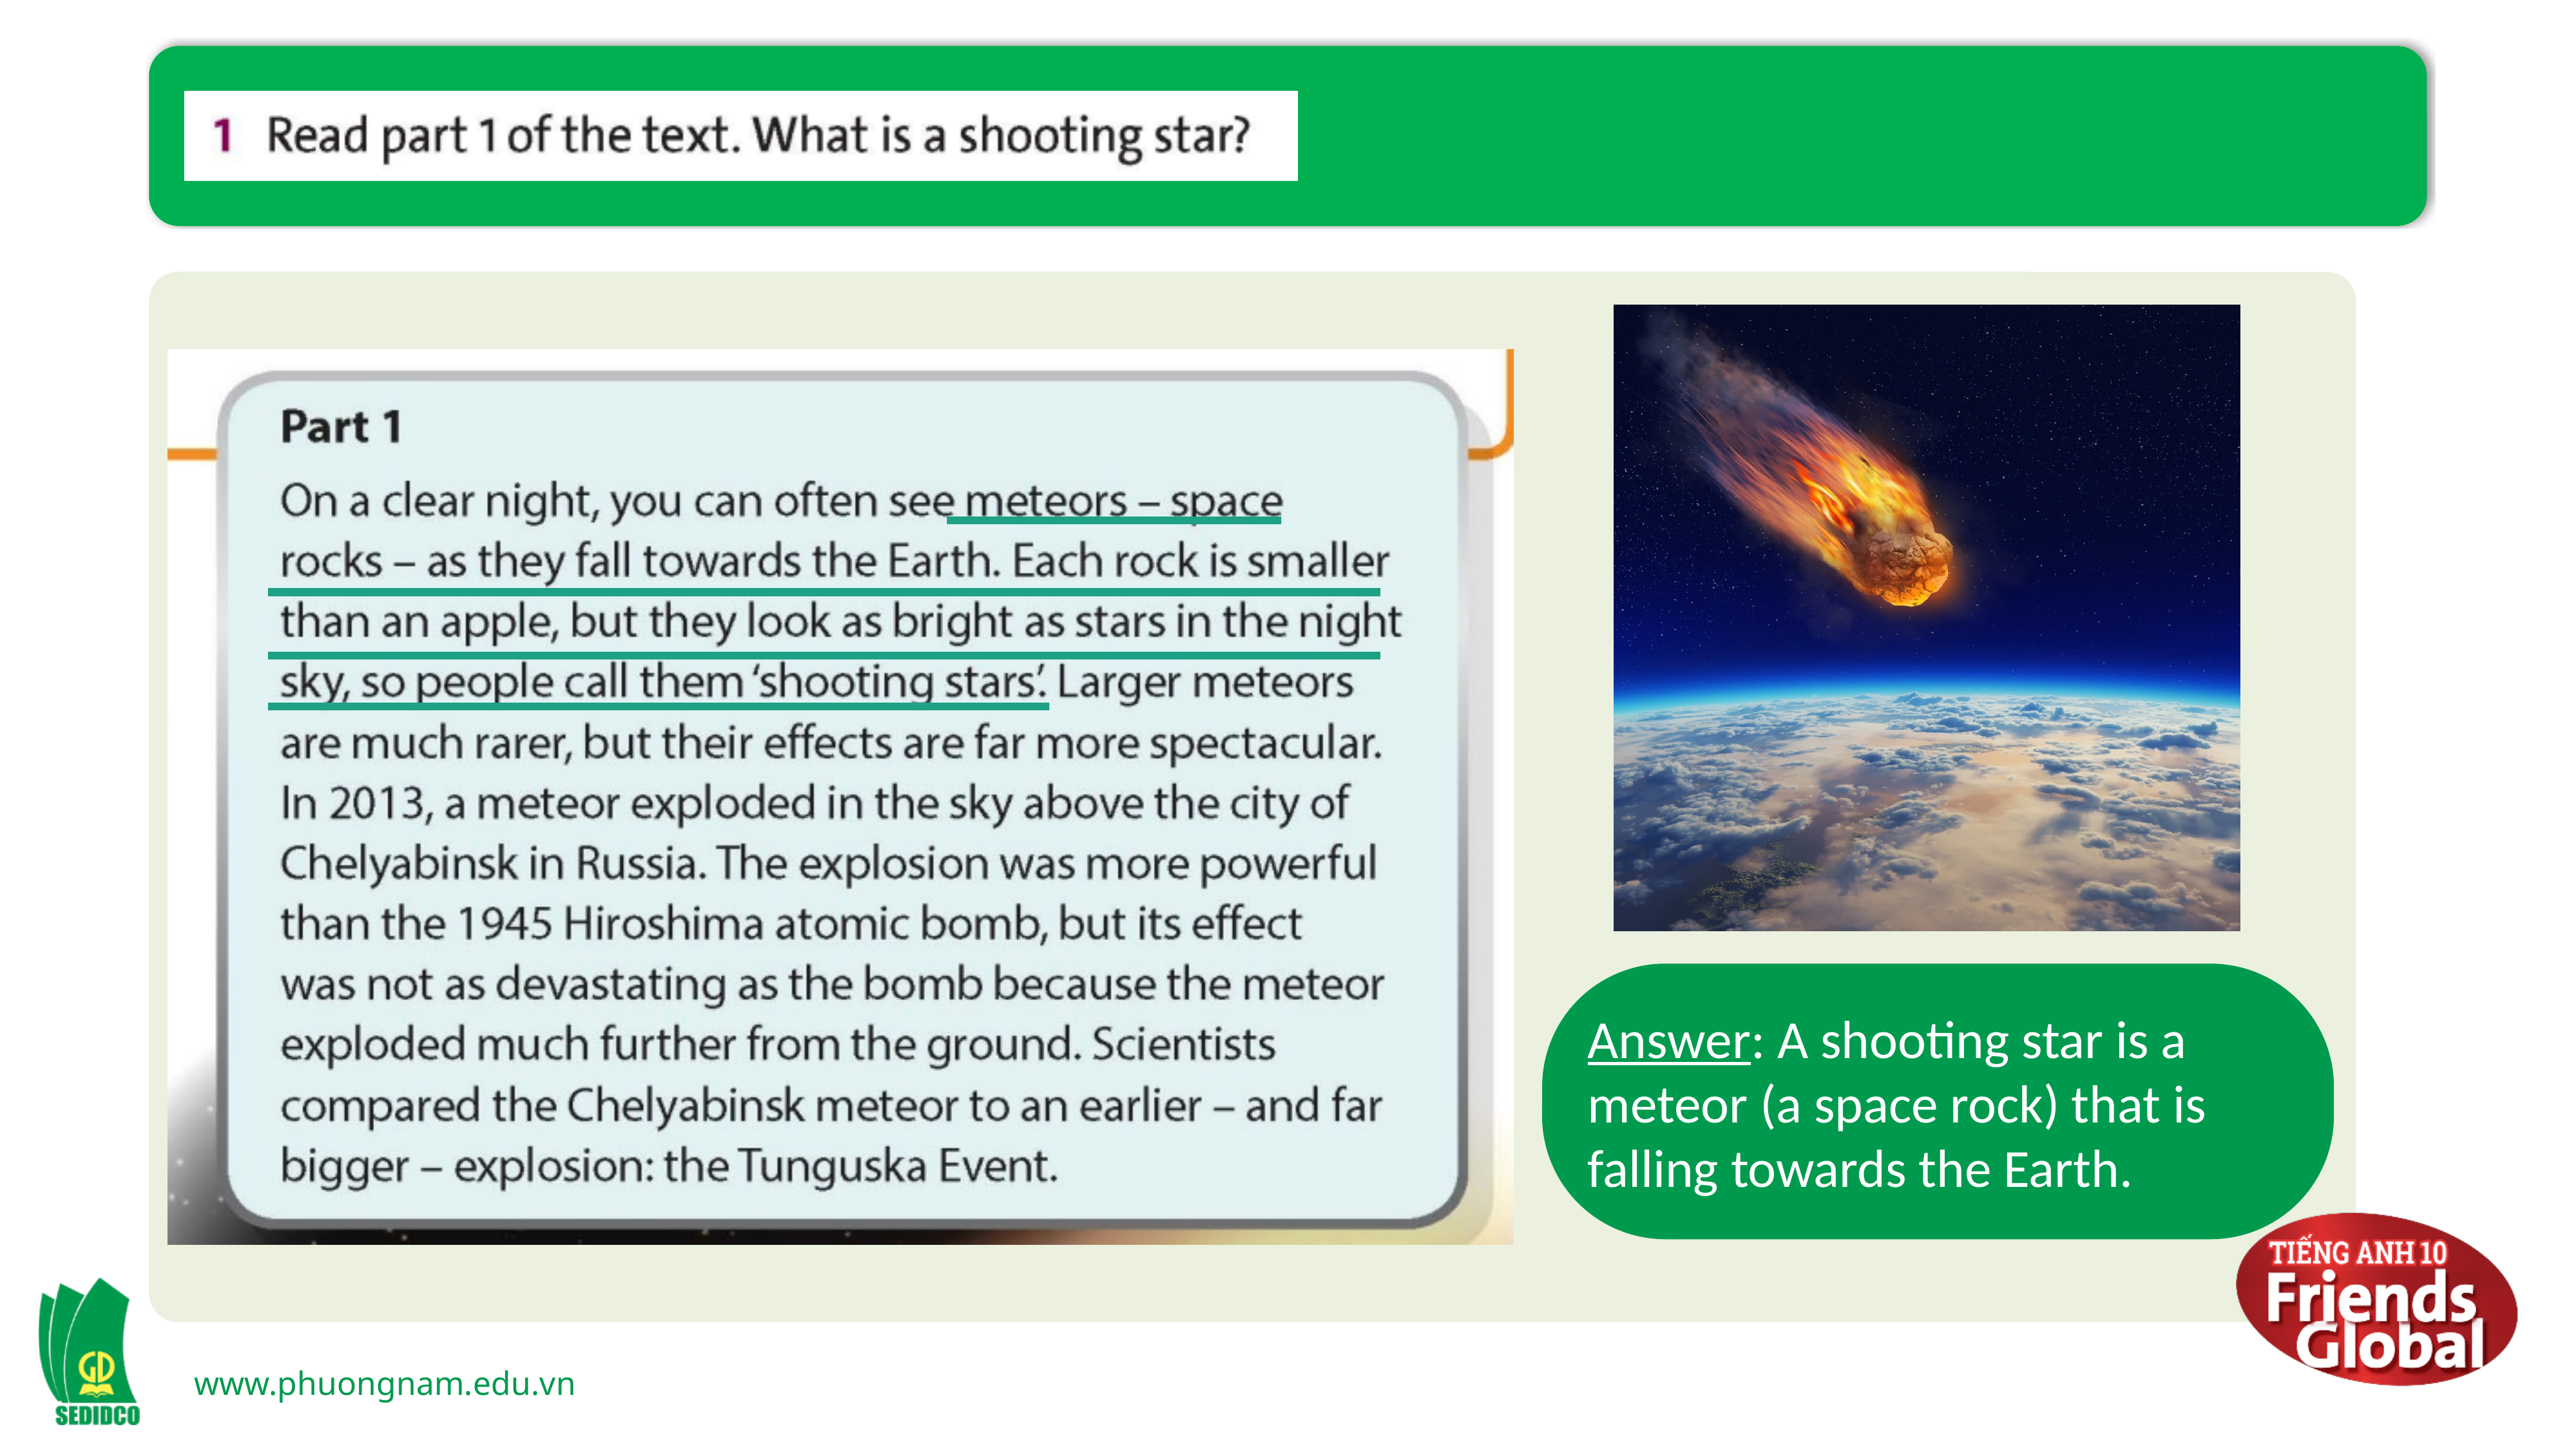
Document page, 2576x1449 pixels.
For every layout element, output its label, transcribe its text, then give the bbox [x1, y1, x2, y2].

text_box www.phuongnam.edu.vn [184, 1362, 1597, 1407]
picture [36, 1275, 142, 1428]
picture [2228, 1203, 2526, 1397]
picture [1614, 305, 2240, 931]
text_box Answer: A shooting star is a meteor (a space rock) that is falling towards the Earth. [1541, 963, 2334, 1240]
text_box [148, 45, 2428, 227]
picture [167, 349, 1514, 1245]
text_box [148, 271, 2356, 1323]
picture [184, 91, 1298, 181]
